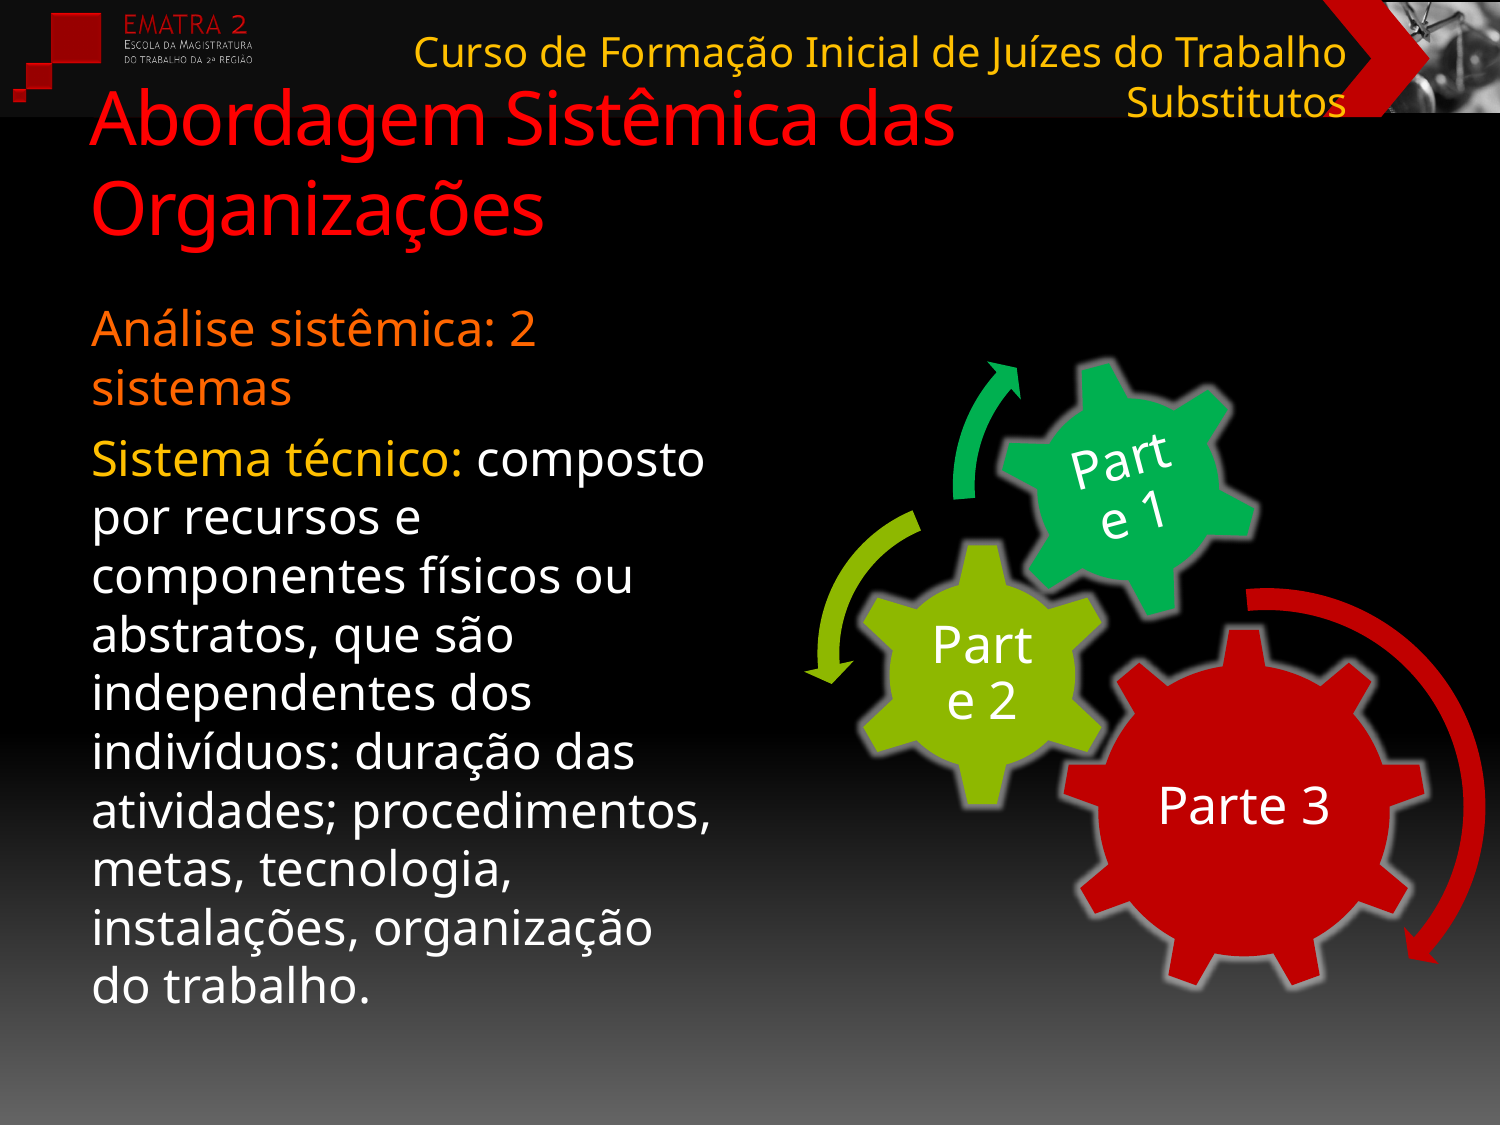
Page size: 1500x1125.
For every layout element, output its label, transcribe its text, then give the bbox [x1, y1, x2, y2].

list Análise sistêmica: 2 sistemas Sistema técnico: composto por recursos e componentes físicos ou abstratos, que são independentes dos indivíduos: duração das atividades; procedimentos, metas, tecnologia, instalações, organização do trabalho. [76, 290, 739, 1033]
title Abordagem Sistêmica das Organizações [75, 141, 1425, 258]
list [763, 289, 1427, 1034]
